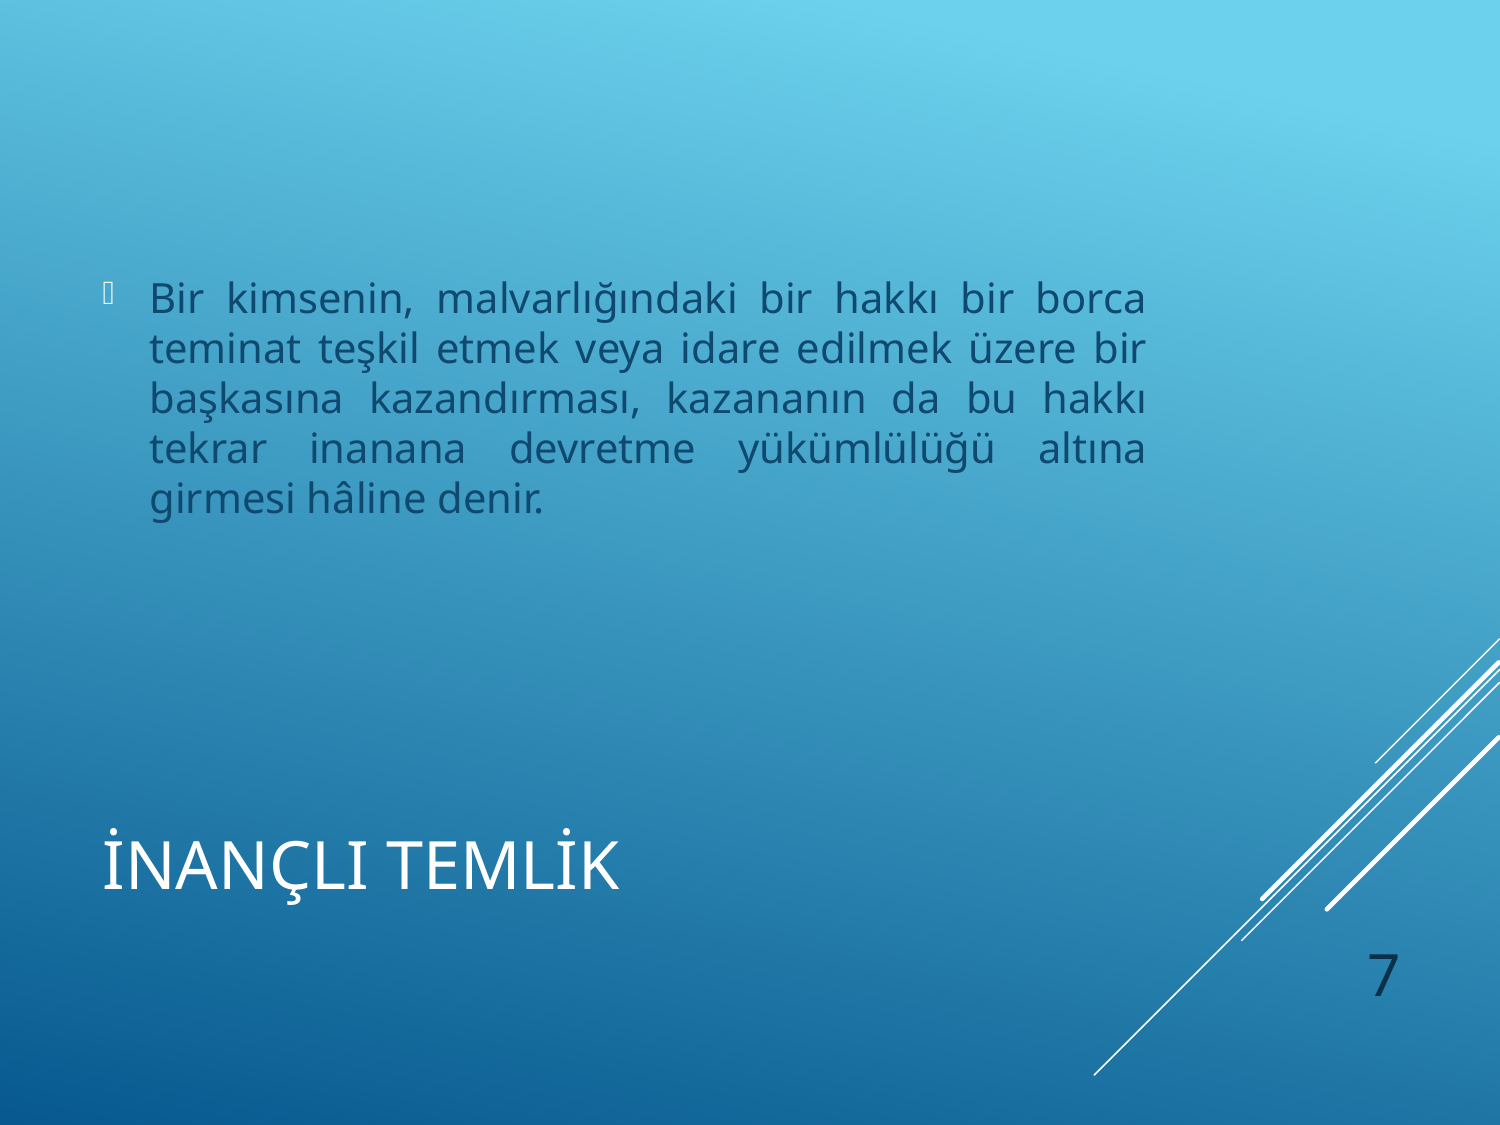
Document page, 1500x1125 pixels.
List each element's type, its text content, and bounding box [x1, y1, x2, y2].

slide_number 7 [1275, 915, 1416, 1025]
title İnançlı temlik [87, 737, 1163, 988]
list Bir kimsenin, malvarlığındaki bir hakkı bir borca teminat teşkil etmek veya idare edilmek üzere bir başkasına kazandırması, kazananın da bu hakkı tekrar inanana devretme yükümlülüğü altına girmesi hâline denir. [87, 87, 1163, 706]
